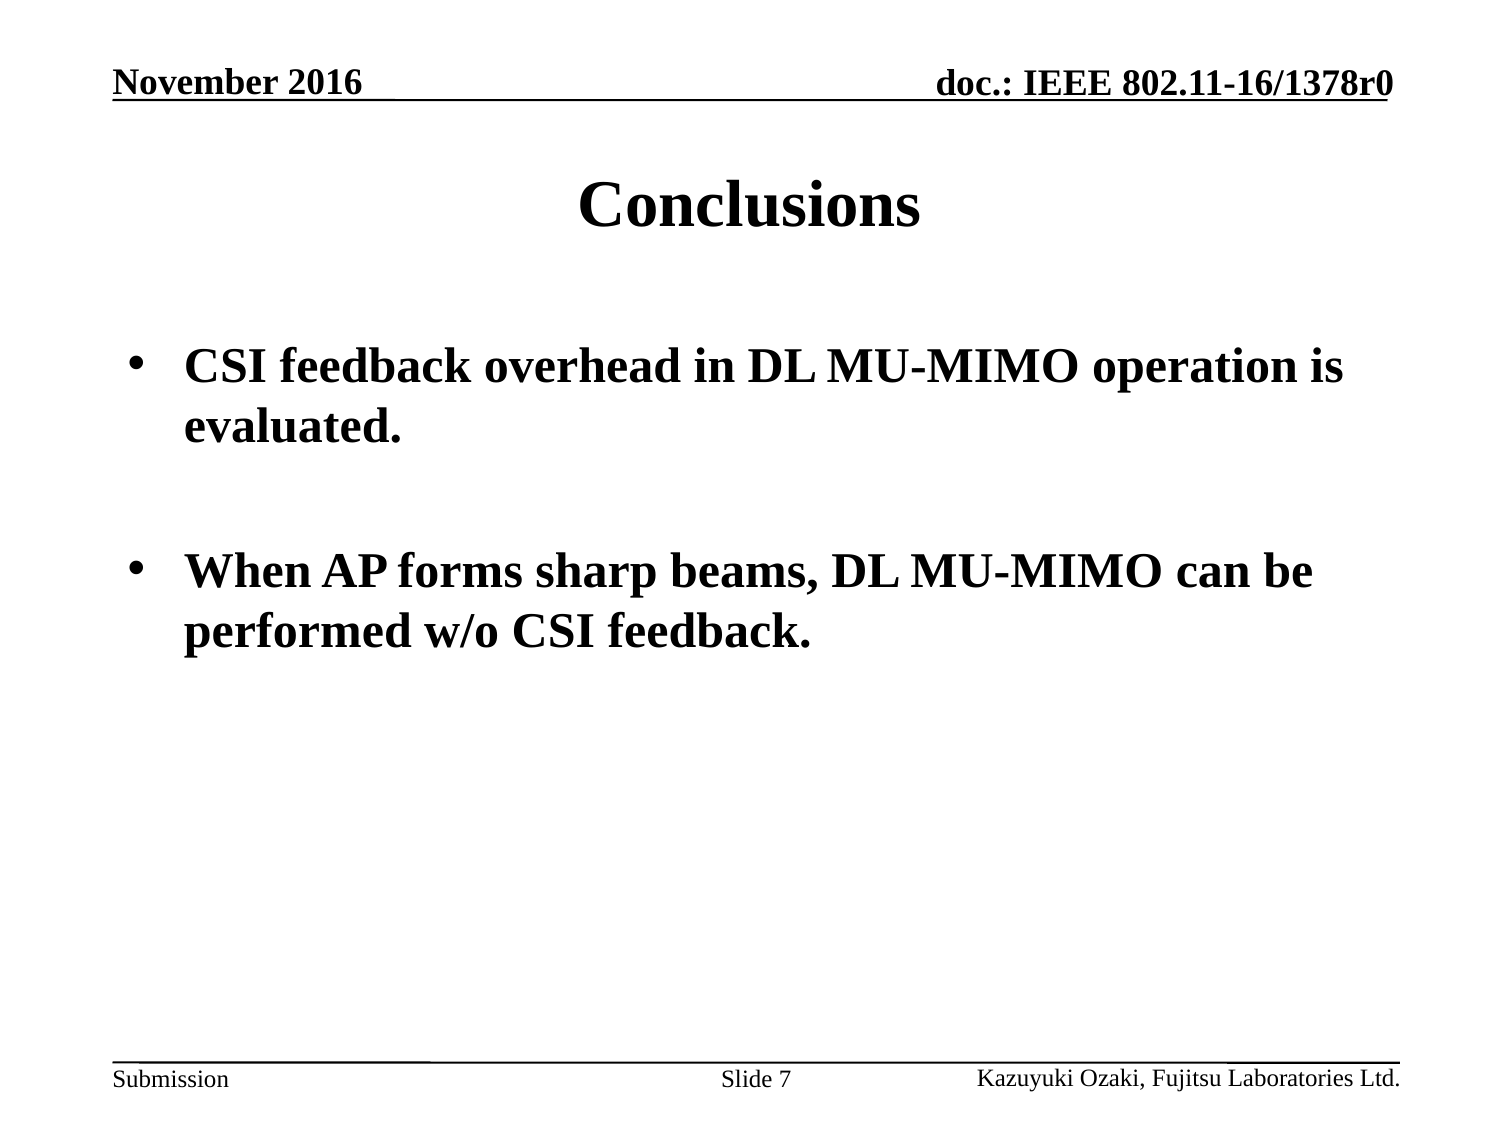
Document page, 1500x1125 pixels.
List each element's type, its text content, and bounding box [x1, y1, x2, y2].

list CSI feedback overhead in DL MU-MIMO operation is evaluated. When AP forms sharp beams, DL MU-MIMO can be performed w/o CSI feedback. [112, 324, 1388, 1000]
title Conclusions [112, 112, 1388, 288]
slide_number Slide 7 [712, 1061, 800, 1123]
